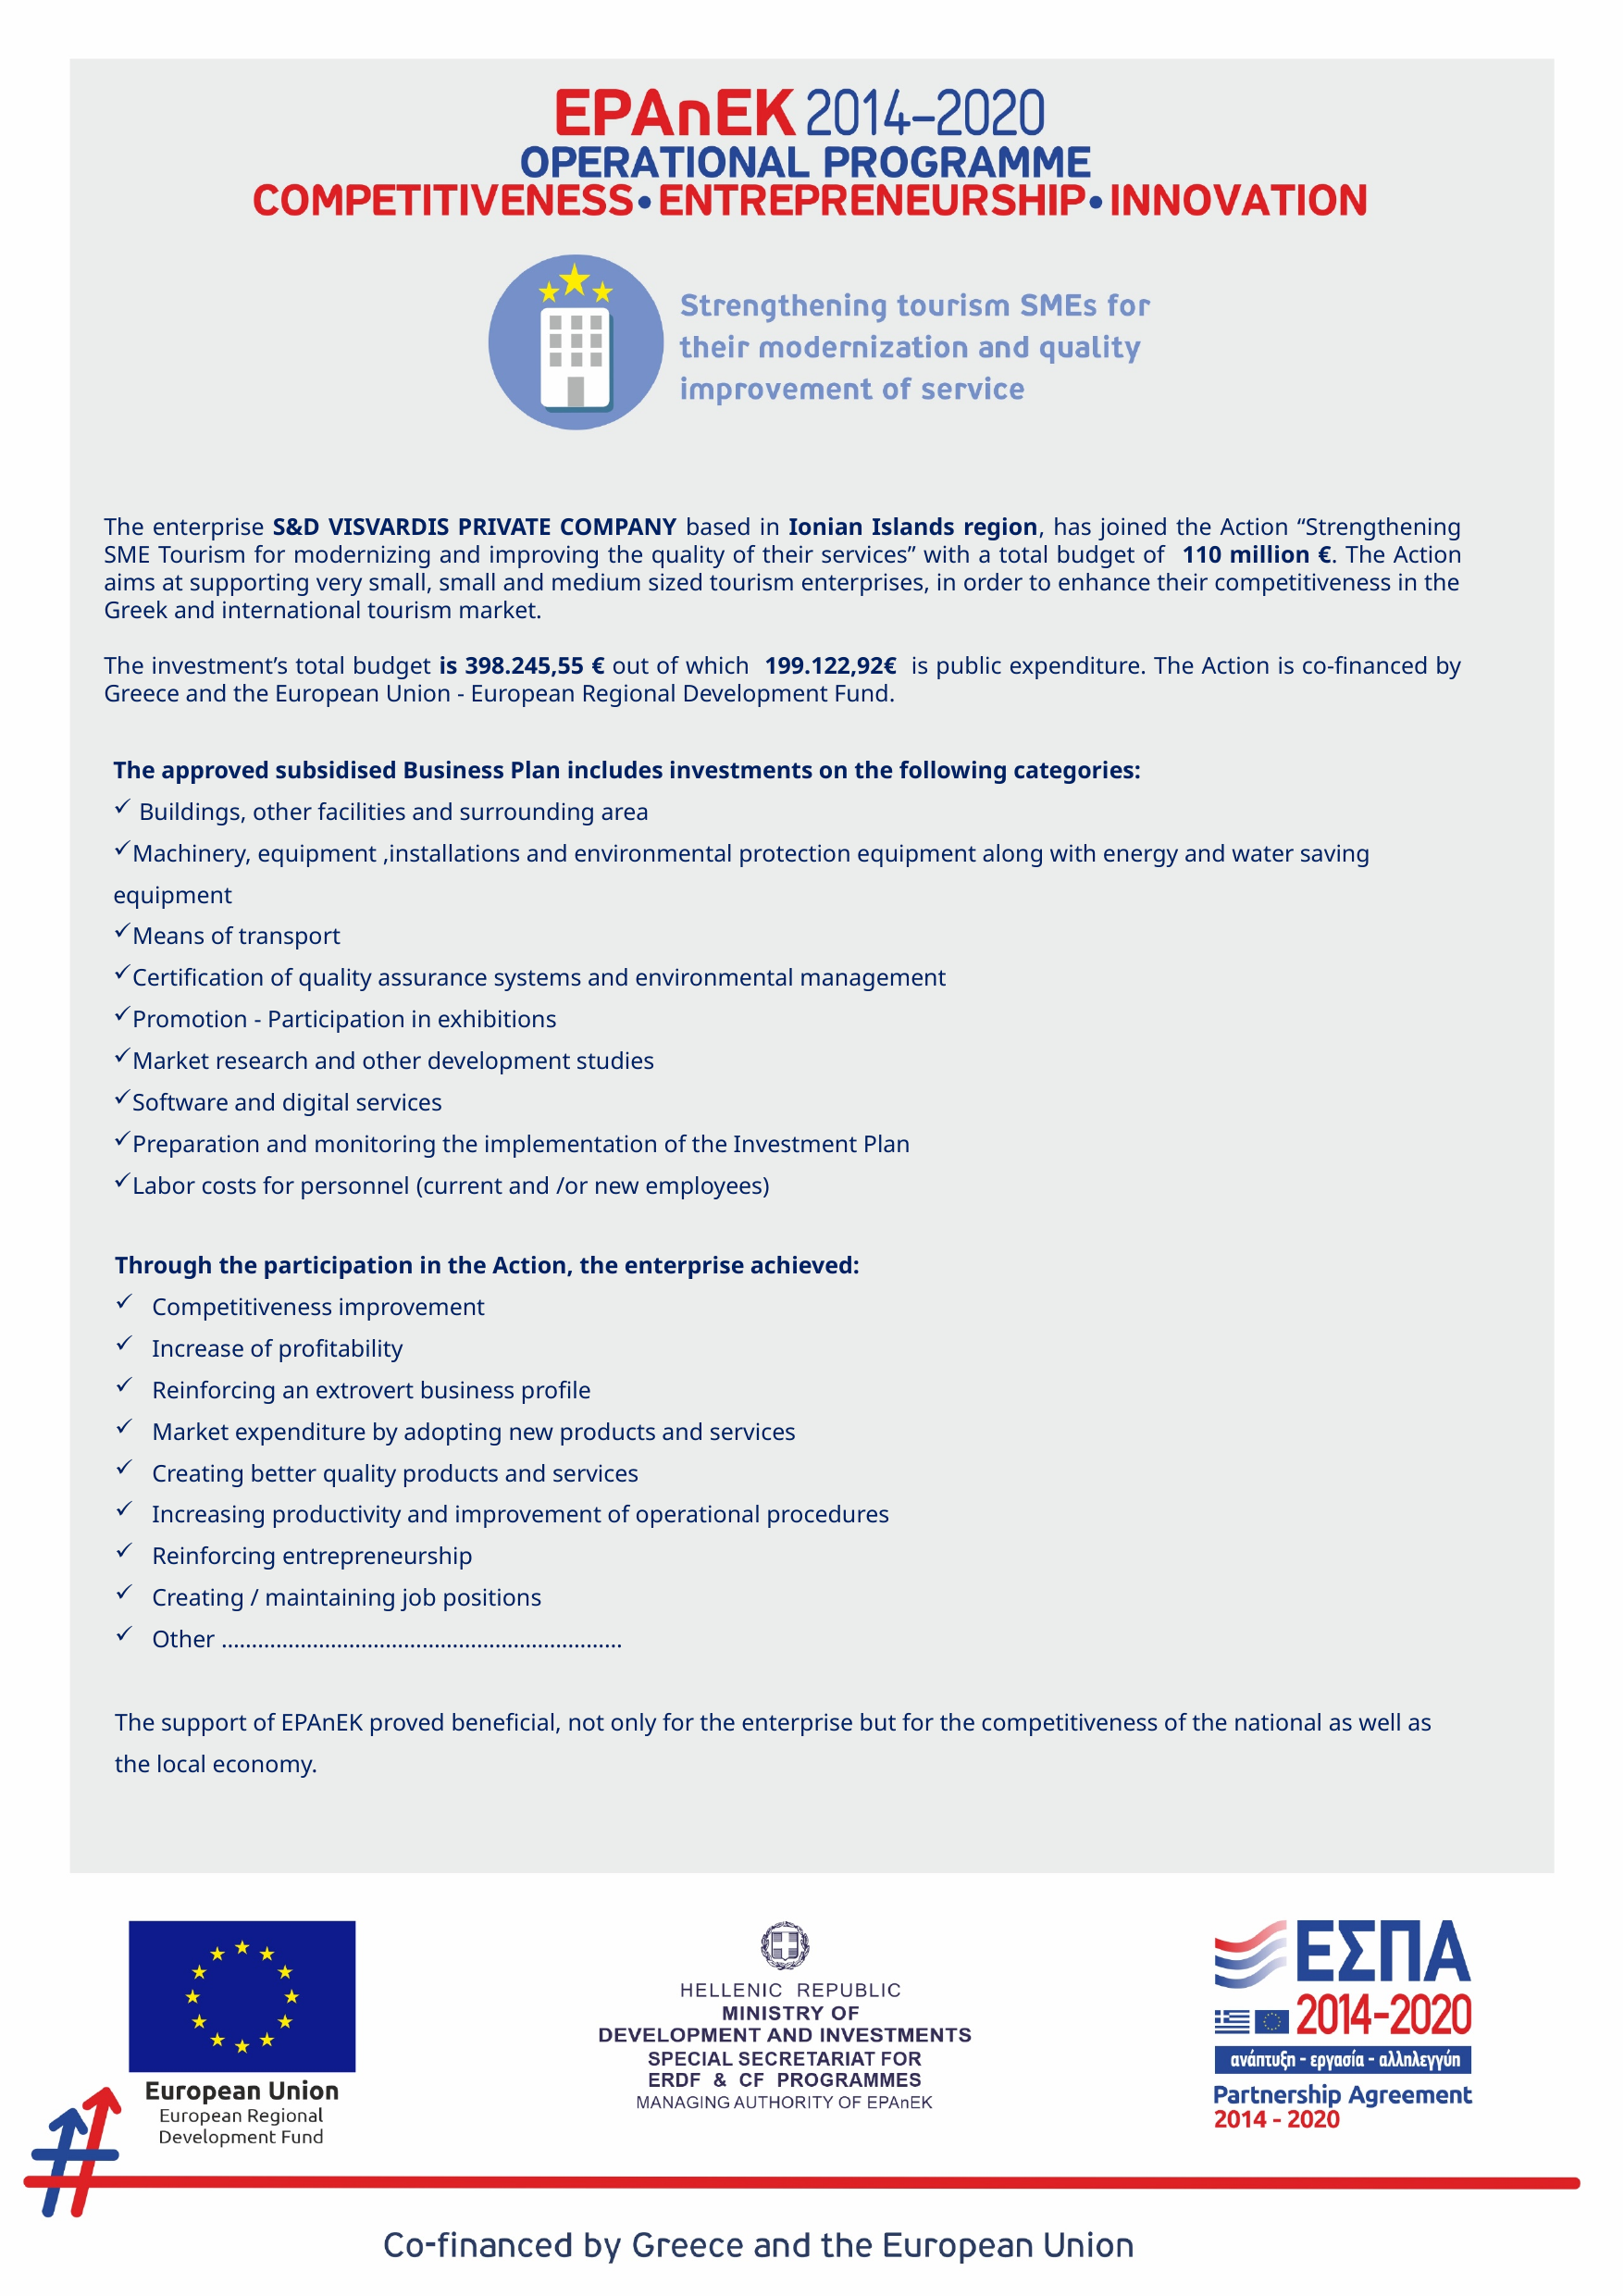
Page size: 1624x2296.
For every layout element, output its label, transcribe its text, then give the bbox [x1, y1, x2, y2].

text_box The approved subsidised Business Plan includes investments on the following categories: Buildings, other facilities and surrounding area Machinery, equipment ,installations and environmental protection equipment along with energy and water saving equipment Means of transport Certification of quality assurance systems and environmental management Promotion - Participation in exhibitions Market research and other development studies Software and digital services Preparation and monitoring the implementation of the Investment Plan Labor costs for personnel (current and /or new employees) [99, 734, 1522, 1289]
text_box The enterprise S&D VISVARDIS PRIVATE COMPANY based in Ionian Islands region, has joined the Action “Strengthening SME Tourism for modernizing and improving the quality of their services” with a total budget of 110 million €. The Action aims at supporting very small, small and medium sized tourism enterprises, in order to enhance their competitiveness in the Greek and international tourism market. The investment’s total budget is 398.245,55 € out of which 199.122,92€ is public expenditure. The Action is co-financed by Greece and the European Union - European Regional Development Fund. [90, 505, 1477, 755]
picture [0, 0, 1624, 2296]
text_box Through the participation in the Action, the enterprise achieved: Competitiveness improvement Increase of profitability Reinforcing an extrovert business profile Market expenditure by adopting new products and services Creating better quality products and services Increasing productivity and improvement of operational procedures Reinforcing entrepreneurship Creating / maintaining job positions Other ………………………………………………………… The support of EPAnEK proved beneficial, not only for the enterprise but for the competitiveness of the national as well as the local economy. [101, 1202, 1477, 2061]
